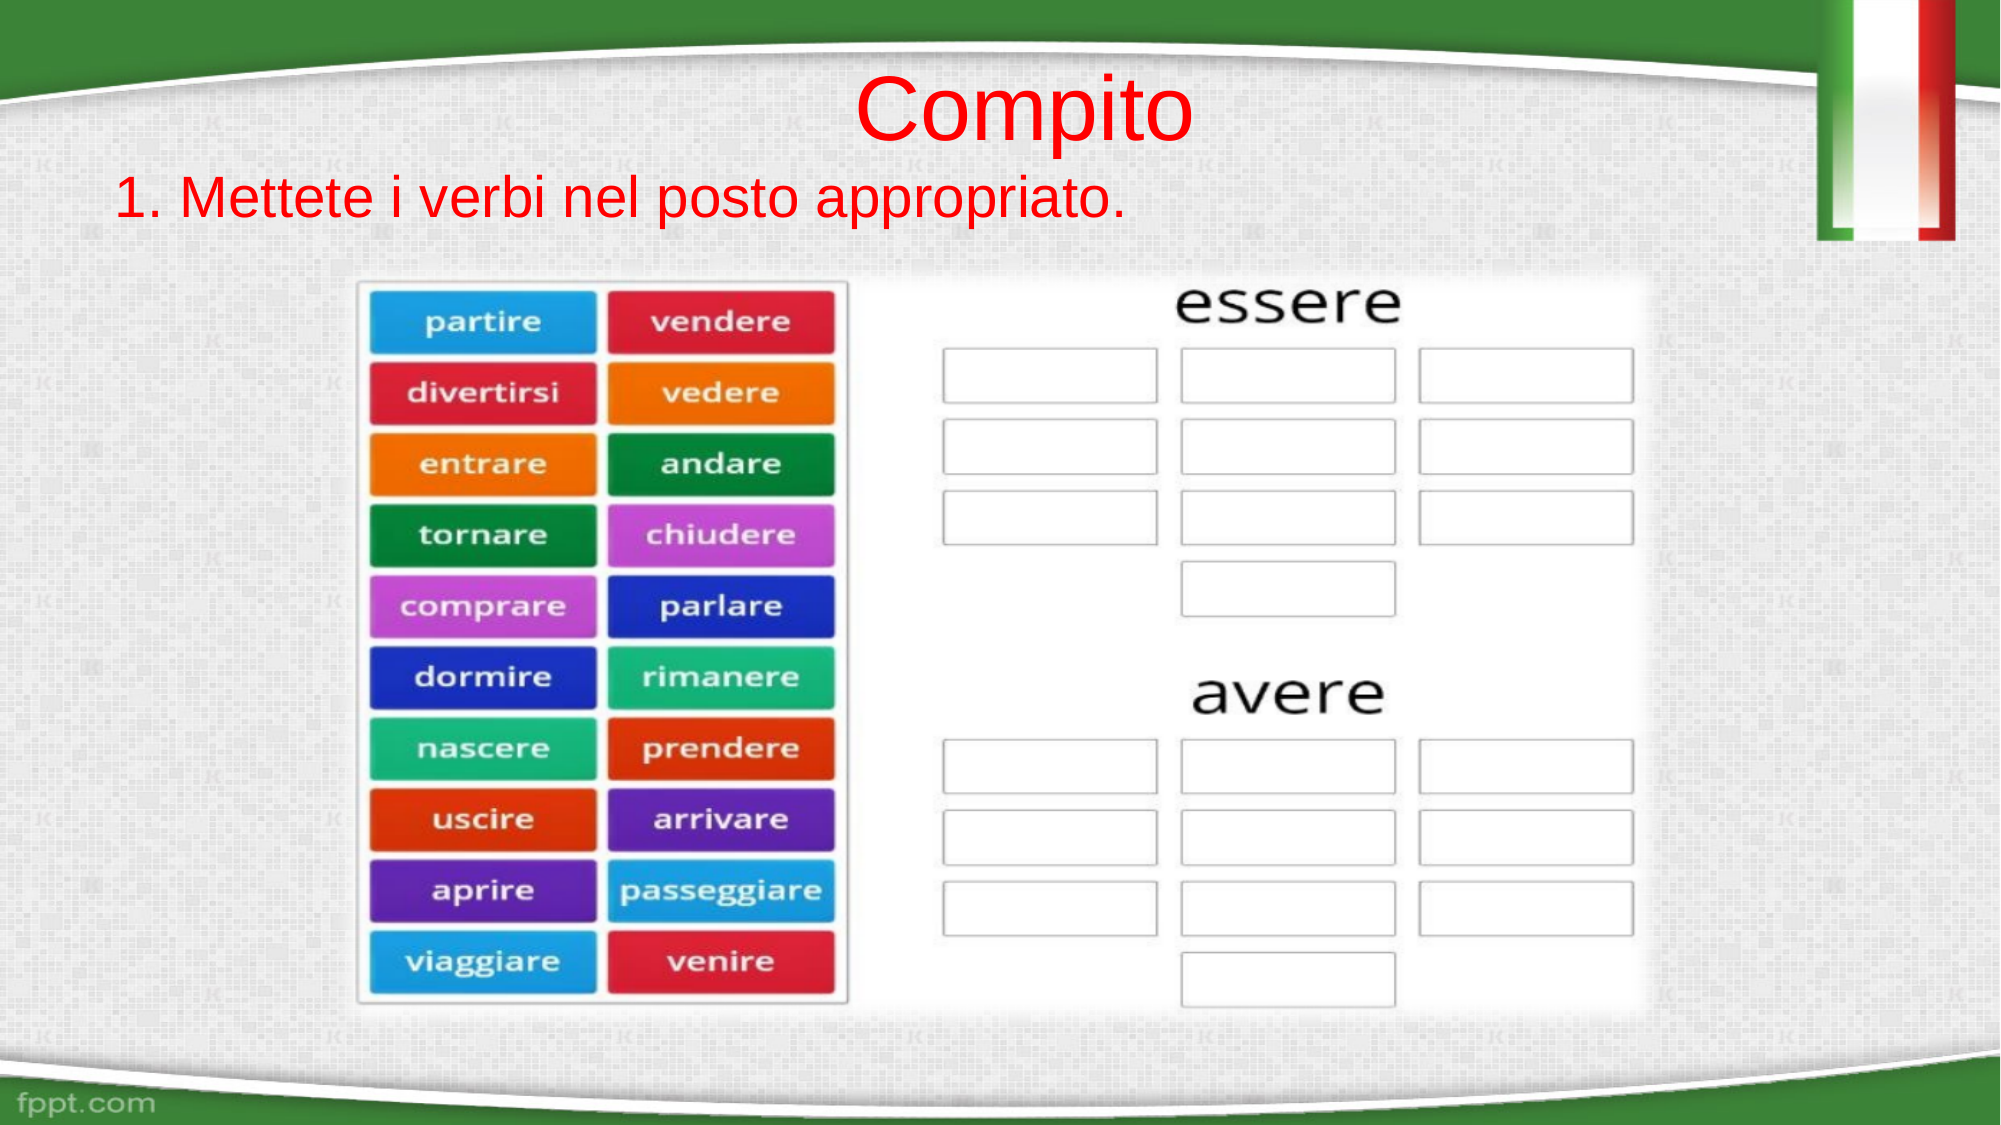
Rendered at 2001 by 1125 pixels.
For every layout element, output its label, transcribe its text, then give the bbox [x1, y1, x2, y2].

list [334, 258, 1666, 1034]
picture [0, 0, 2001, 1125]
title Compito 1. Mettete i verbi nel posto appropriato. [99, 45, 1900, 233]
